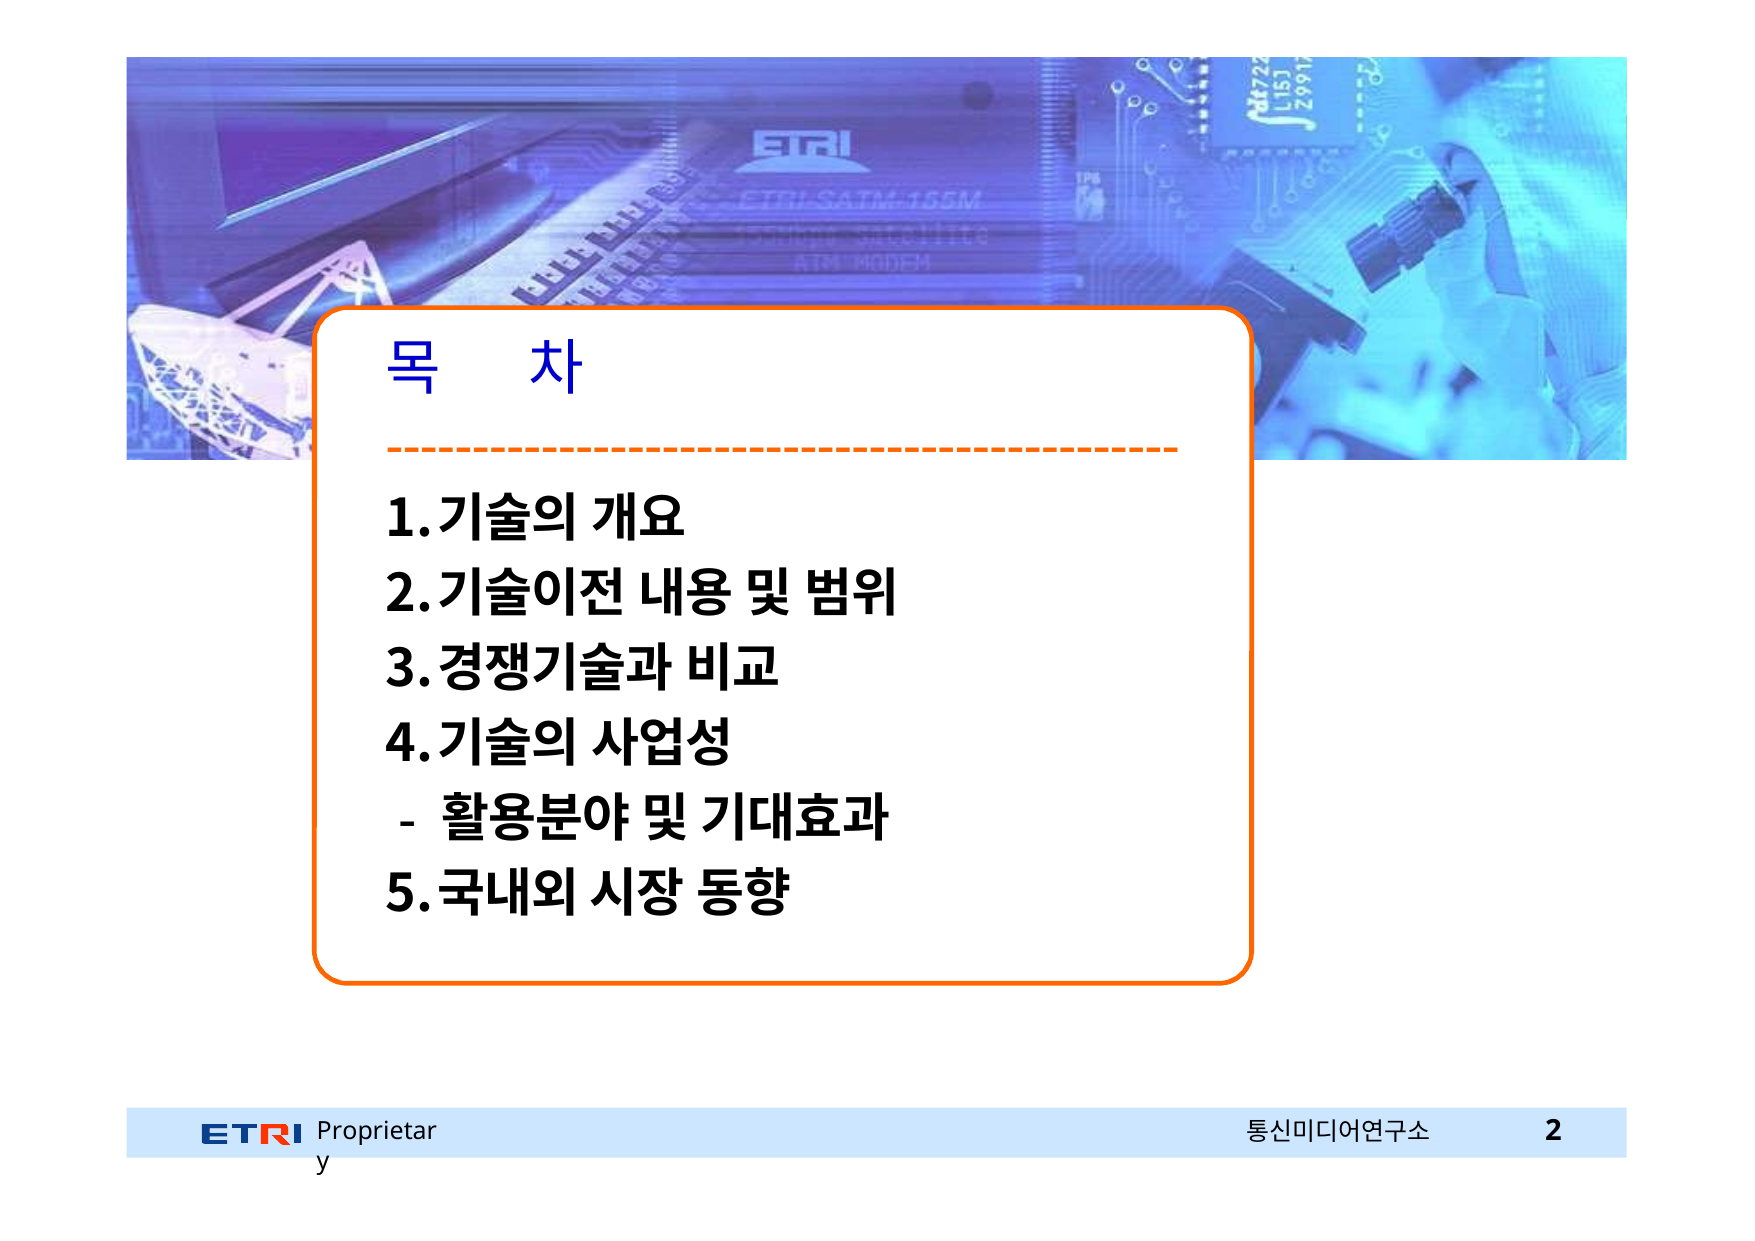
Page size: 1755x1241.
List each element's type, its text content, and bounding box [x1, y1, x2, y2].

text_box 기술의 개요 기술이전 내용 및 범위 경쟁기술과 비교 기술의 사업성 - 활용분야 및 기대효과 국내외 시장 동향 [383, 469, 940, 922]
footer Proprietary [314, 1110, 444, 1241]
slide_number 2 [1540, 1117, 1566, 1241]
text_box [317, 310, 1249, 980]
picture [260, 1124, 291, 1145]
text_box 목 차 [383, 327, 590, 402]
title ---------------------------------------------- [383, 408, 1190, 619]
picture [201, 1124, 228, 1144]
text_box [311, 305, 1255, 986]
slide_number 통신미디어연구소 [1244, 1117, 1449, 1241]
text_box [126, 57, 1627, 460]
